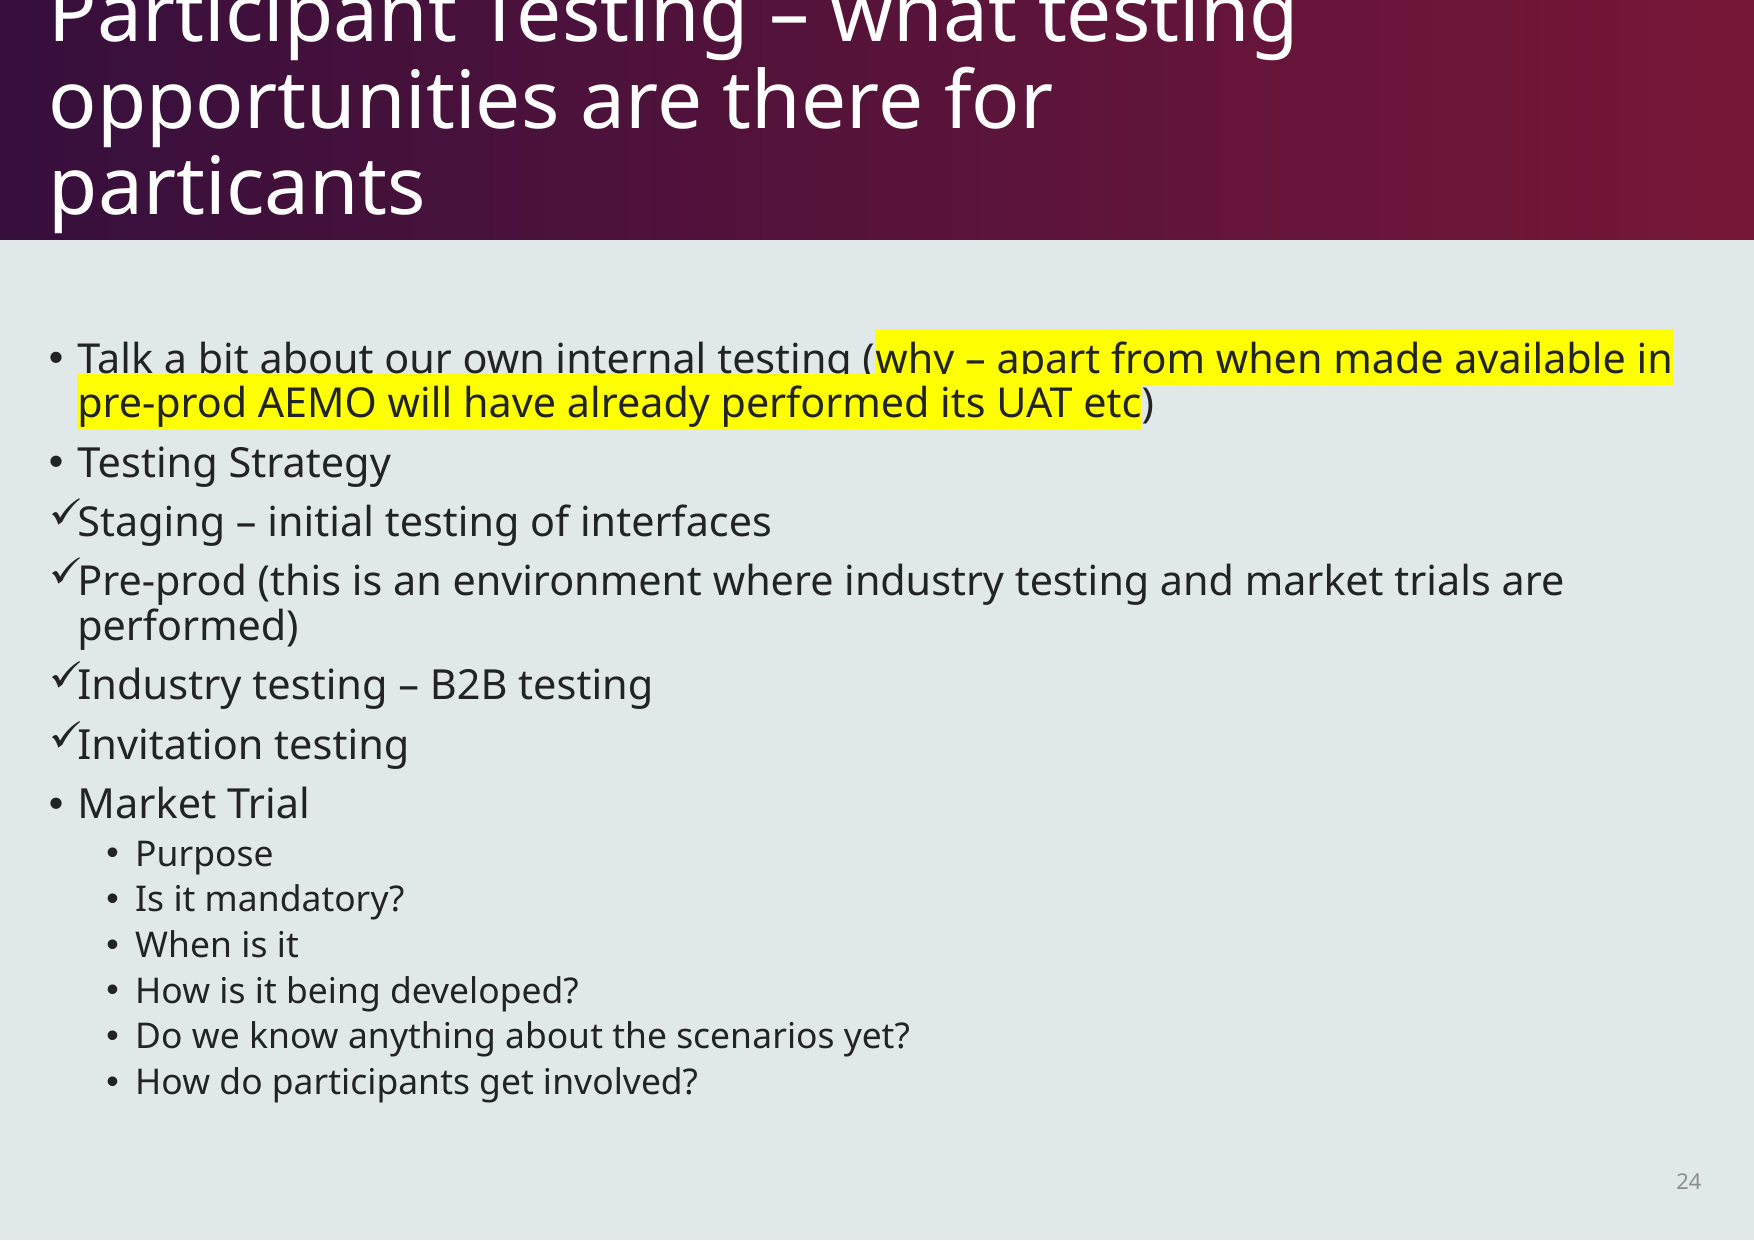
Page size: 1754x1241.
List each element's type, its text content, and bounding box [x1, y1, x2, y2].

list Talk a bit about our own internal testing (why – apart from when made available in pre-prod AEMO will have already performed its UAT etc) Testing Strategy Staging – initial testing of interfaces Pre-prod (this is an environment where industry testing and market trials are performed) Industry testing – B2B testing Invitation testing Market Trial Purpose Is it mandatory? When is it How is it being developed? Do we know anything about the scenarios yet? How do participants get involved? [33, 330, 1717, 1117]
title Participant Testing – what testing opportunities are there for particants [33, 24, 1329, 240]
slide_number 24 [1633, 1149, 1717, 1216]
